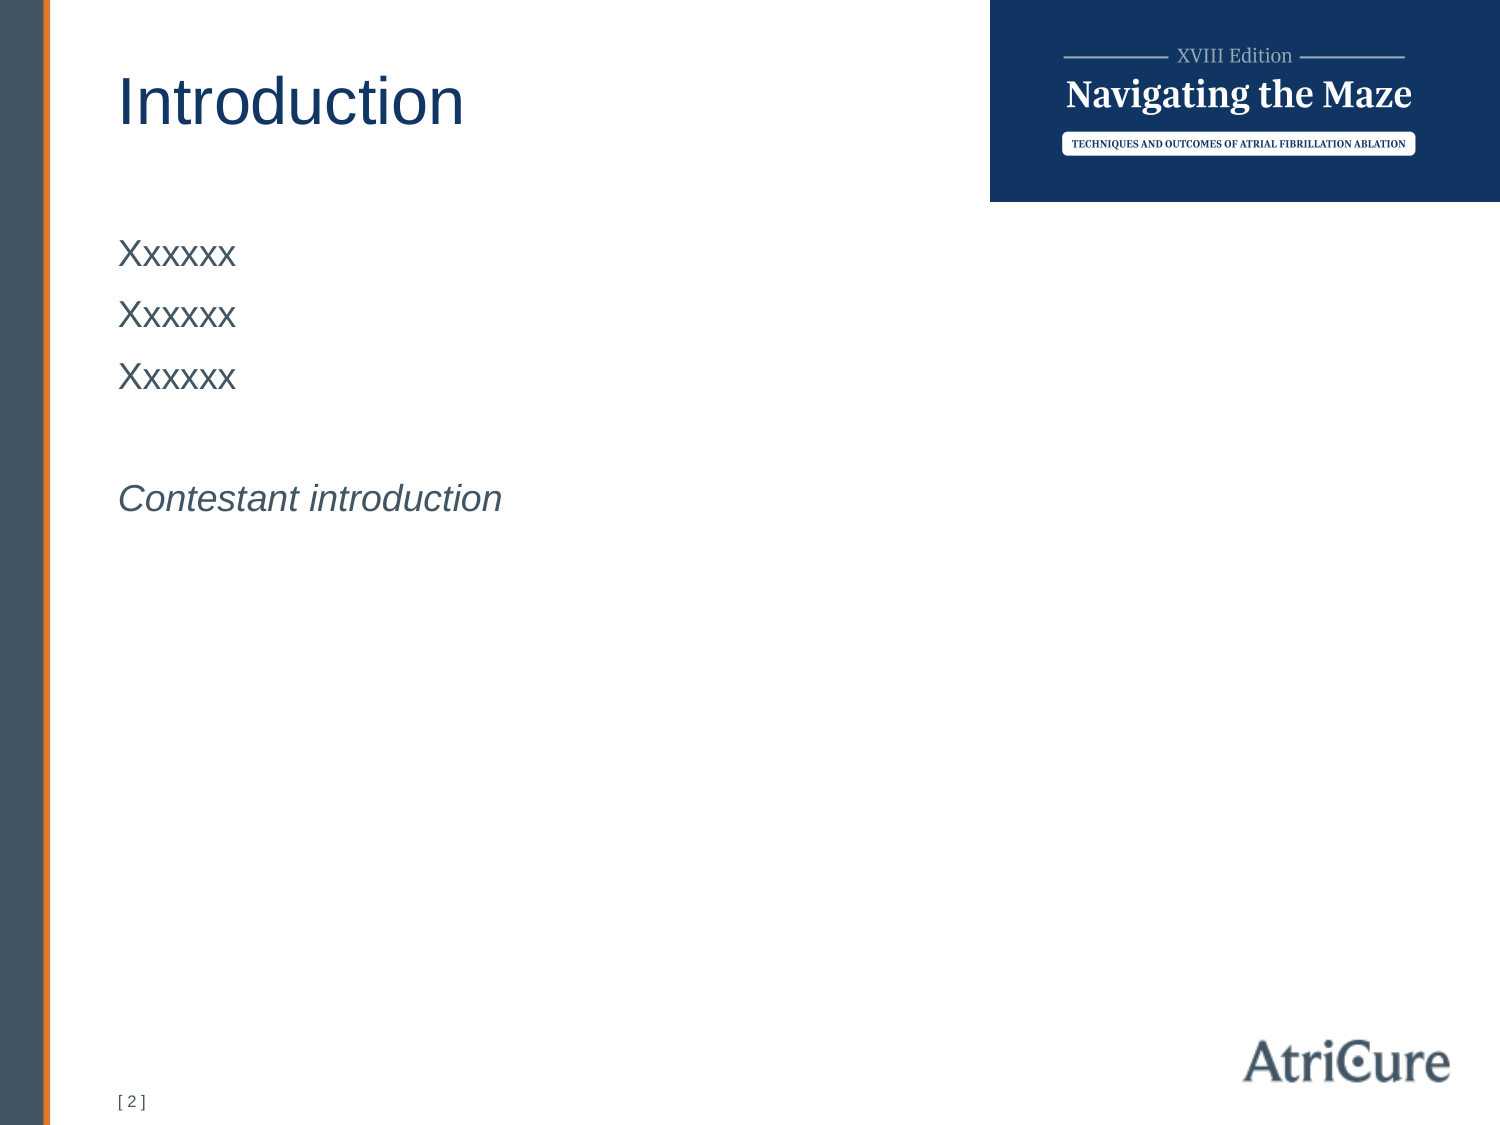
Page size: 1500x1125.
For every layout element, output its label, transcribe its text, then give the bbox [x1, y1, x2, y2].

title Introduction [103, 59, 1397, 226]
list Xxxxxx Xxxxxx Xxxxxx Contestant introduction [103, 226, 1397, 1014]
picture [990, 0, 1500, 202]
